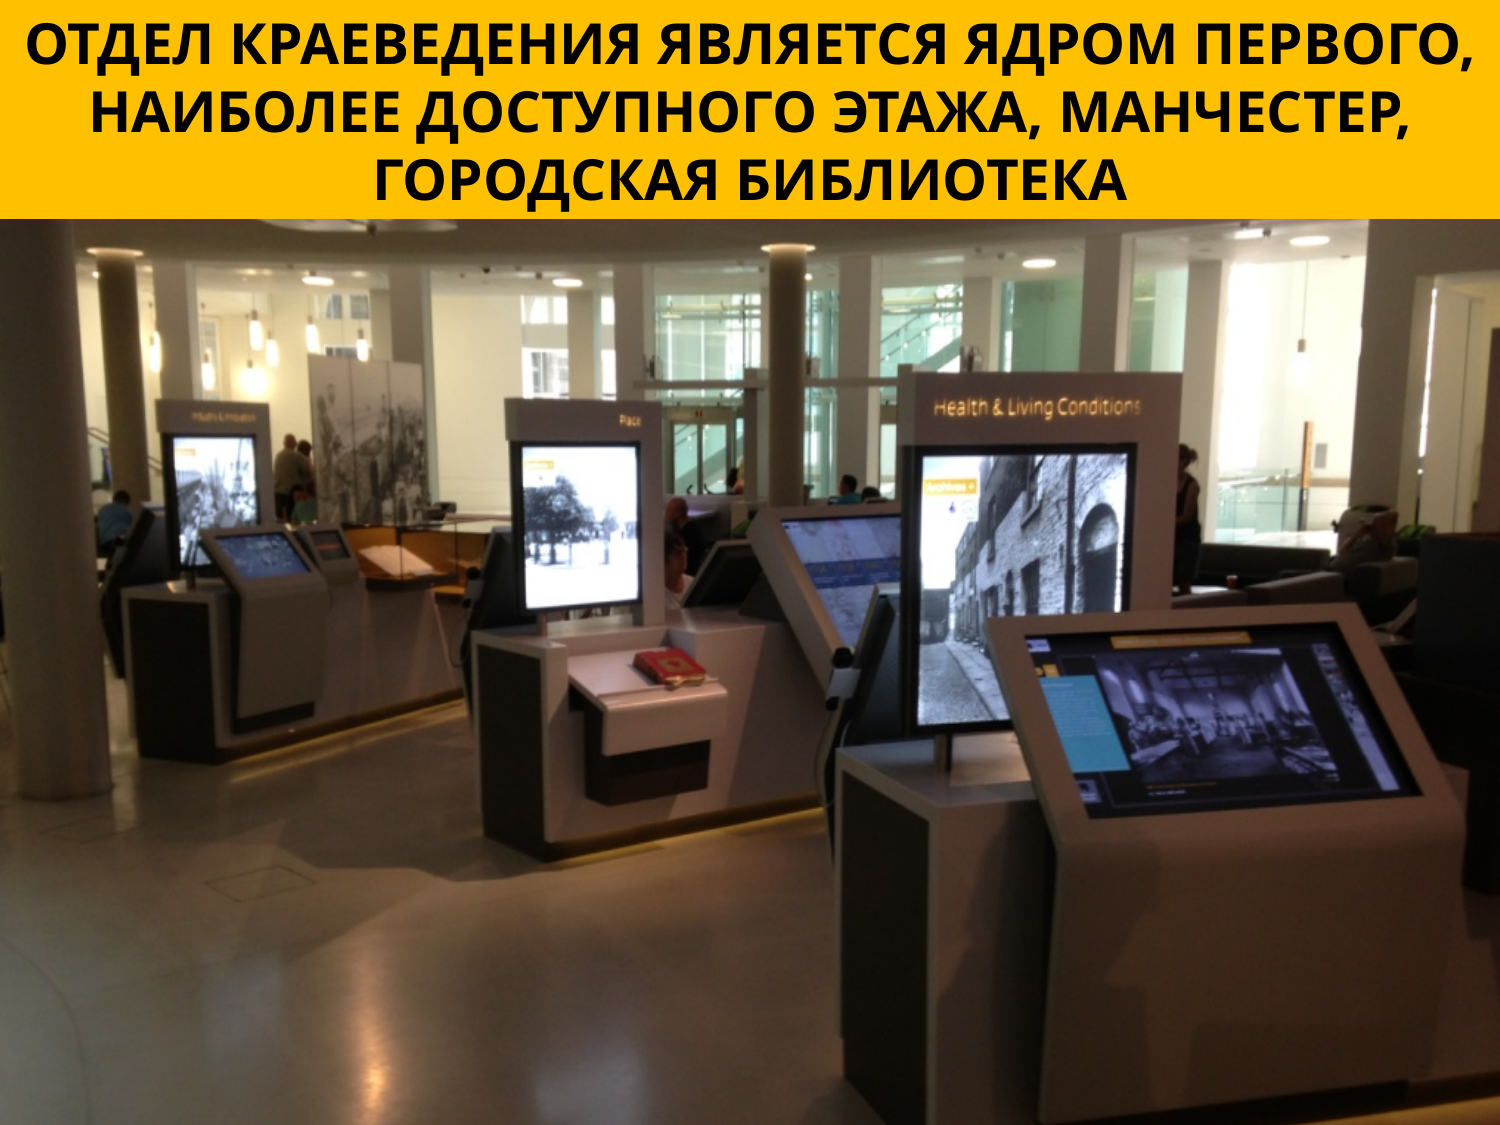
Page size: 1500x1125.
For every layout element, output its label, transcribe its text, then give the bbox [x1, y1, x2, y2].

picture [0, 219, 1500, 1125]
title ОТДЕЛ КРАЕВЕДЕНИЯ ЯВЛЯЕТСЯ ЯДРОМ ПЕРВОГО, НАИБОЛЕЕ ДОСТУПНОГО ЭТАЖА, МАНЧЕСТЕР, ГОРОДСКАЯ БИБЛИОТЕКА [0, 0, 1500, 219]
